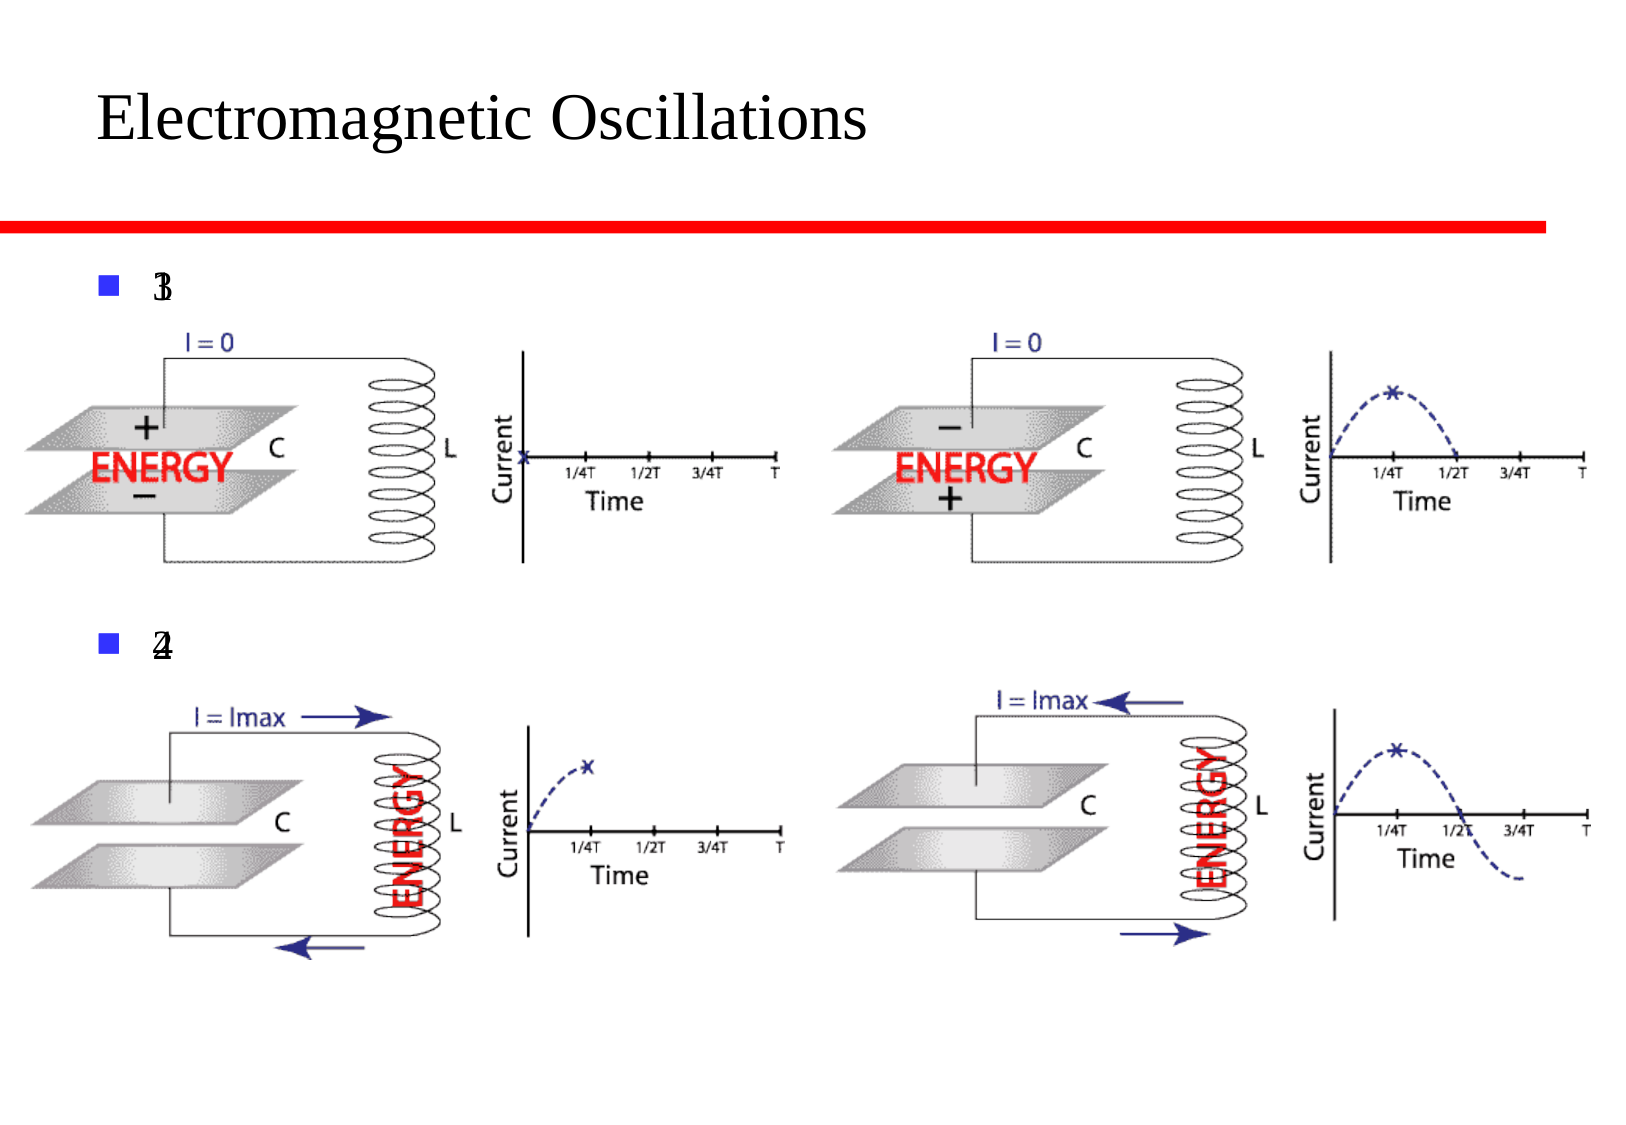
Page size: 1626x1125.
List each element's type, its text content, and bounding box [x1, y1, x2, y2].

title Electromagnetic Oscillations [80, 18, 1544, 207]
picture [24, 328, 780, 567]
picture [29, 703, 786, 961]
picture [835, 685, 1591, 947]
picture [831, 328, 1617, 567]
list 3 4 [80, 251, 1544, 1095]
